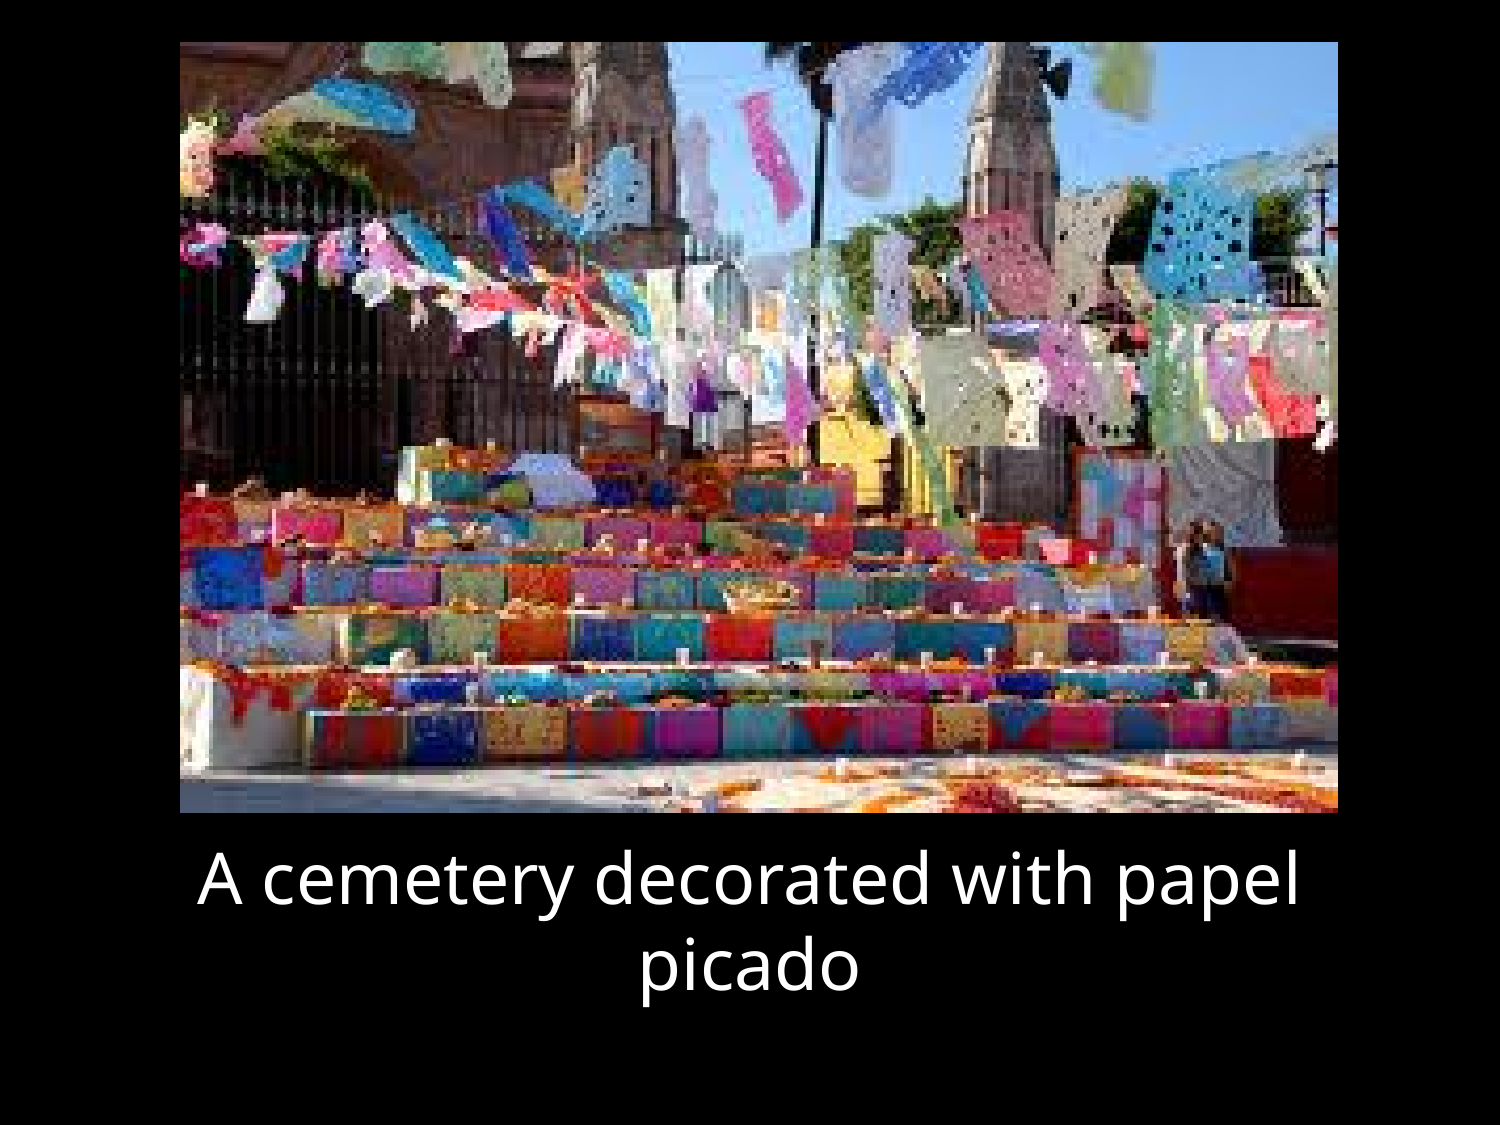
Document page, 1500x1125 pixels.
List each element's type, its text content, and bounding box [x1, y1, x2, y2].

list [180, 42, 1338, 813]
title A cemetery decorated with papel picado [75, 825, 1425, 1013]
